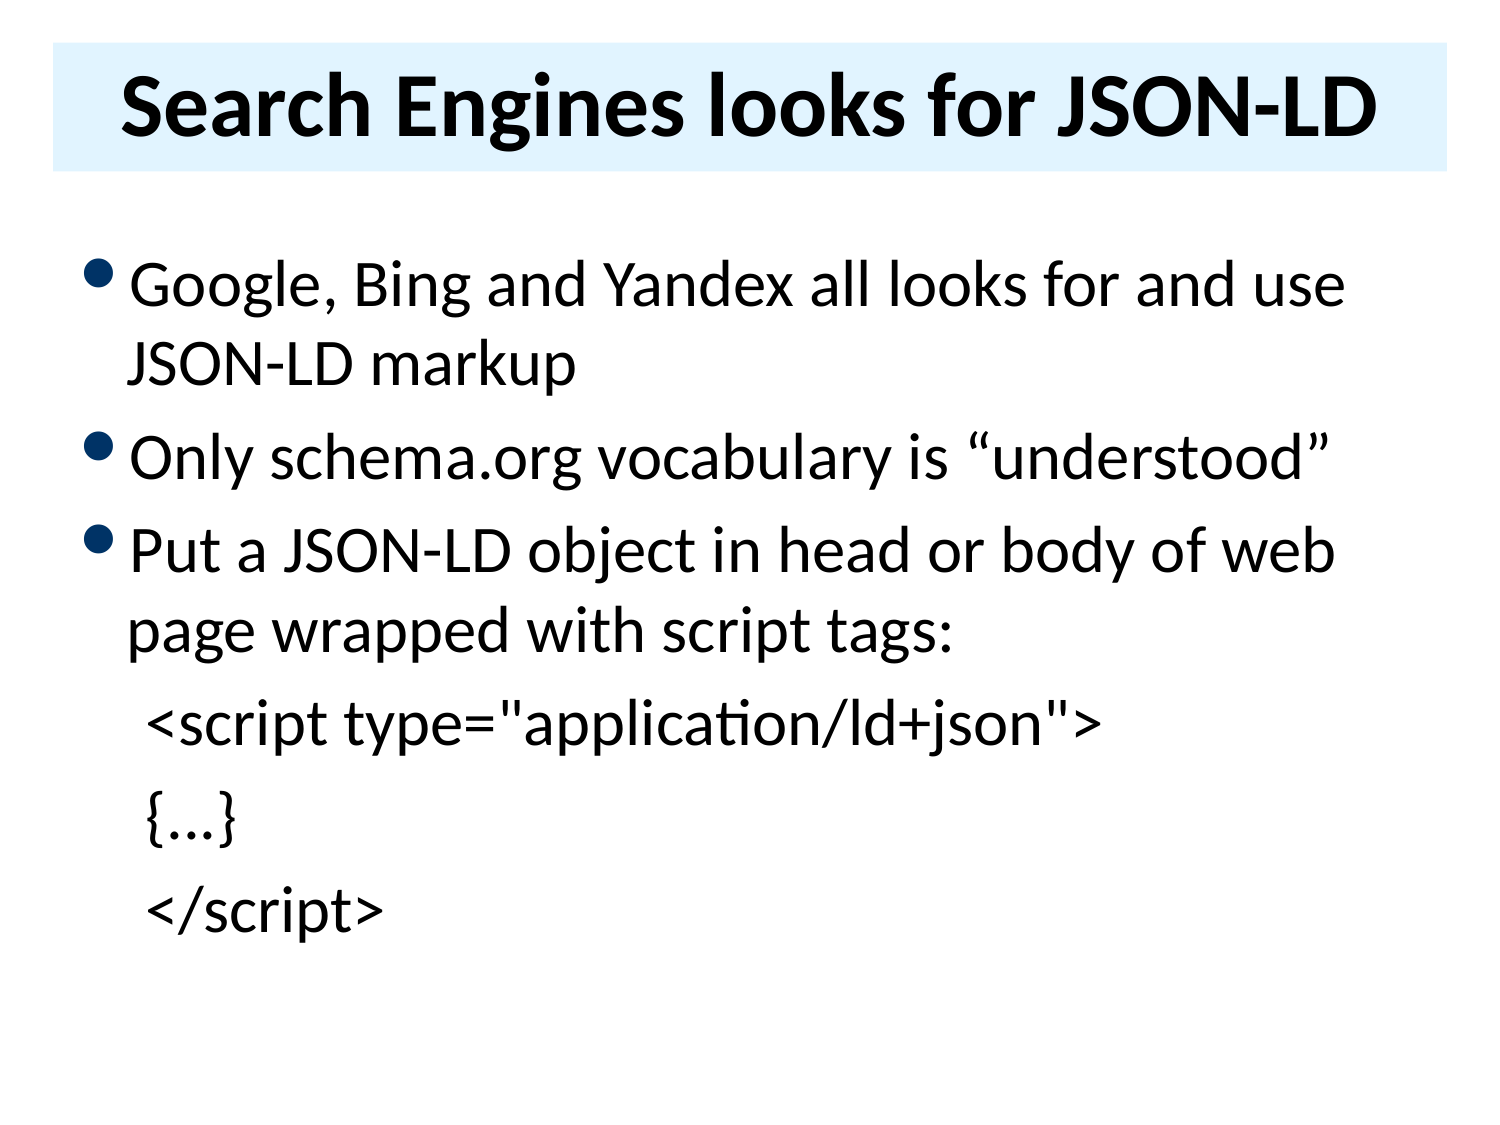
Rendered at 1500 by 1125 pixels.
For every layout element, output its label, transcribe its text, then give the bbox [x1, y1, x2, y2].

list Google, Bing and Yandex all looks for and use JSON-LD markup Only schema.org vocabulary is “understood” Put a JSON-LD object in head or body of web page wrapped with script tags: <script type="application/ld+json"> {...} </script> [64, 231, 1436, 1047]
title Search Engines looks for JSON-LD [53, 42, 1447, 172]
